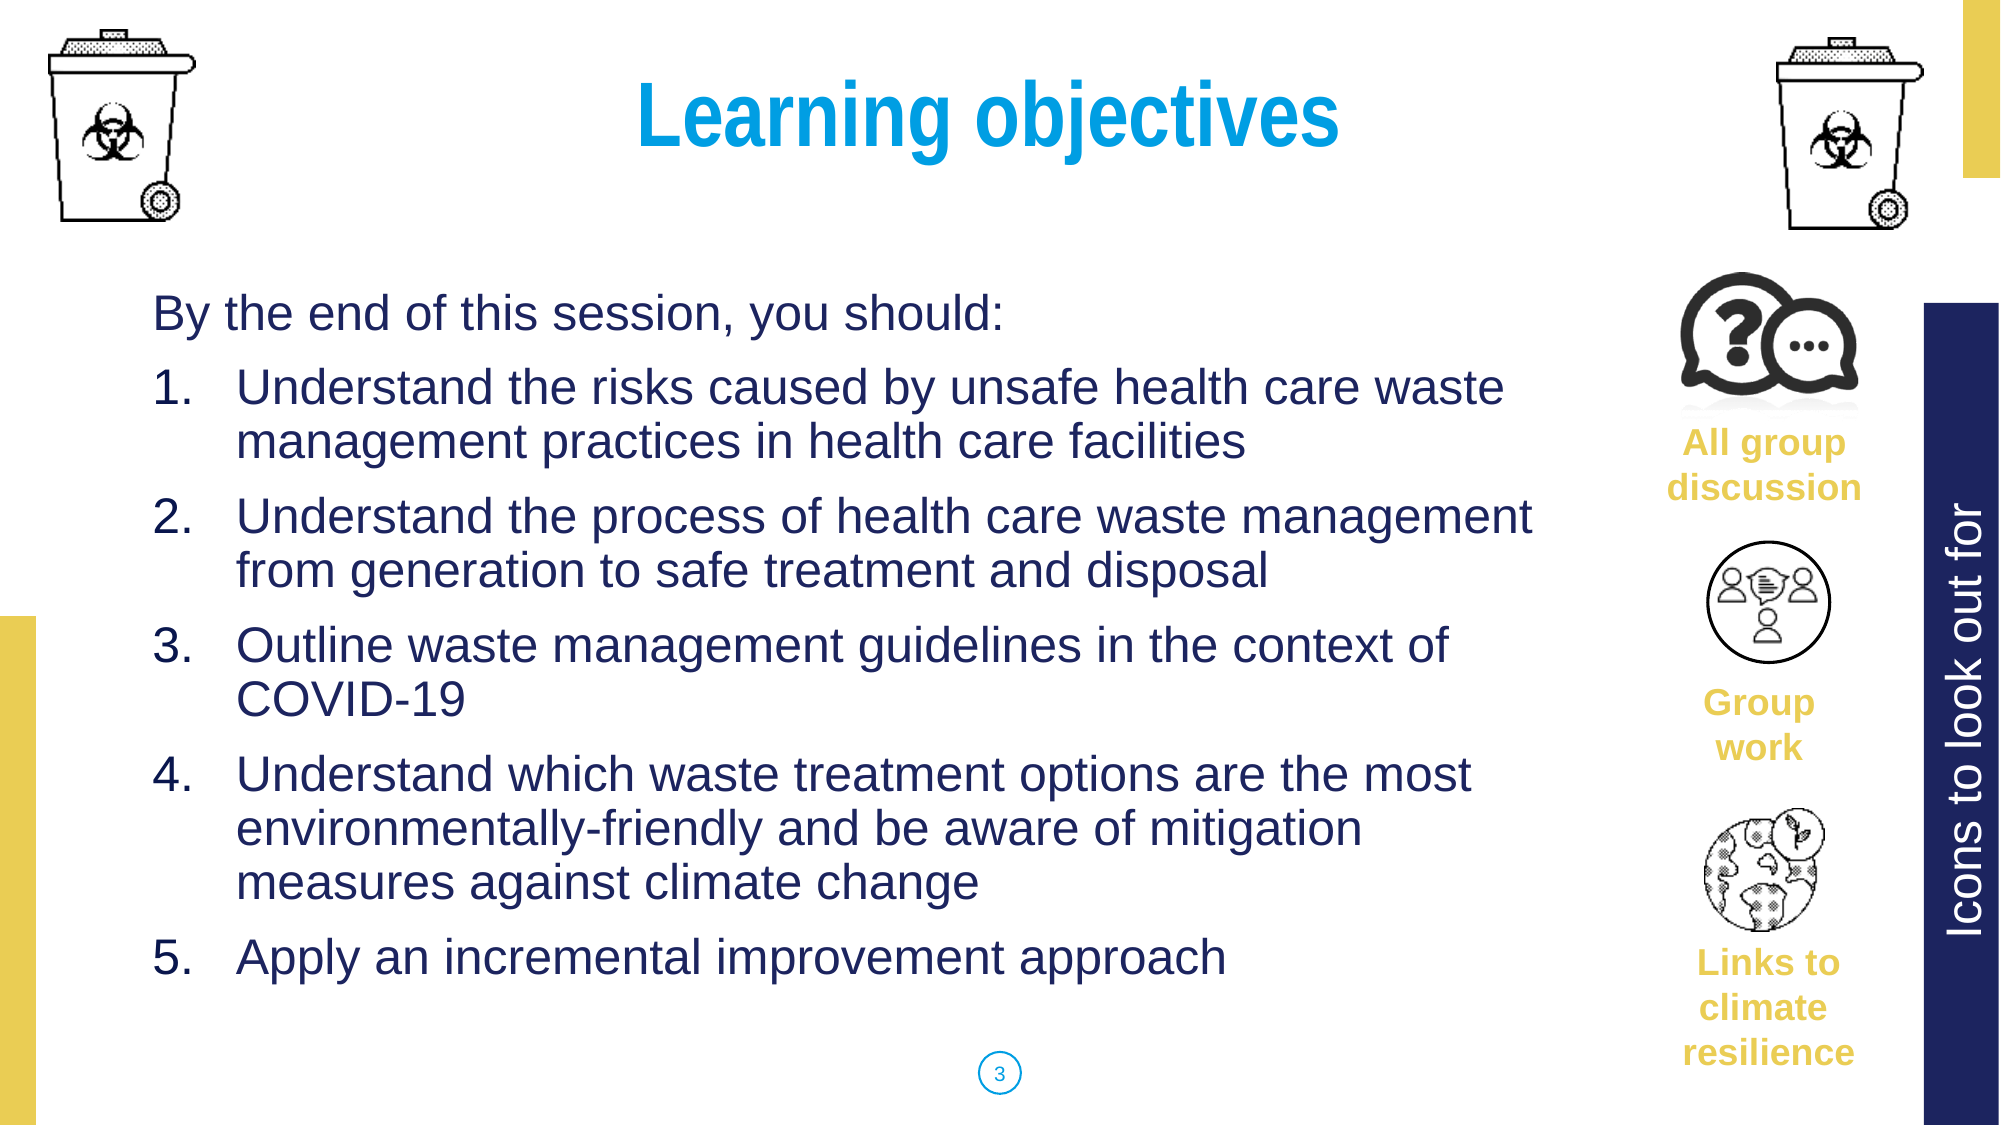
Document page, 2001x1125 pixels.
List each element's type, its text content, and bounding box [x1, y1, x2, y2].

text_box Group work [1648, 670, 1881, 776]
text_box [1648, 272, 1881, 517]
title Learning objectives [196, 59, 1776, 177]
picture [1704, 808, 1825, 932]
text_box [1707, 542, 1830, 663]
list By the end of this session, you should: Understand the risks caused by unsafe health care waste management practices in health care facilities Understand the process of health care waste management from generation to safe treatment and disposal Outline waste management guidelines in the context of COVID-19 Understand which waste treatment options are the most environmentally-friendly and be aware of mitigation measures against climate change Apply an incremental improvement approach [137, 279, 1566, 1096]
picture [48, 29, 196, 222]
text_box Links to climate resilience [1652, 930, 1885, 1081]
slide_number 3 [0, 1042, 1923, 1103]
picture [1776, 37, 1924, 230]
text_box Icons to look out for [1923, 302, 1999, 1125]
